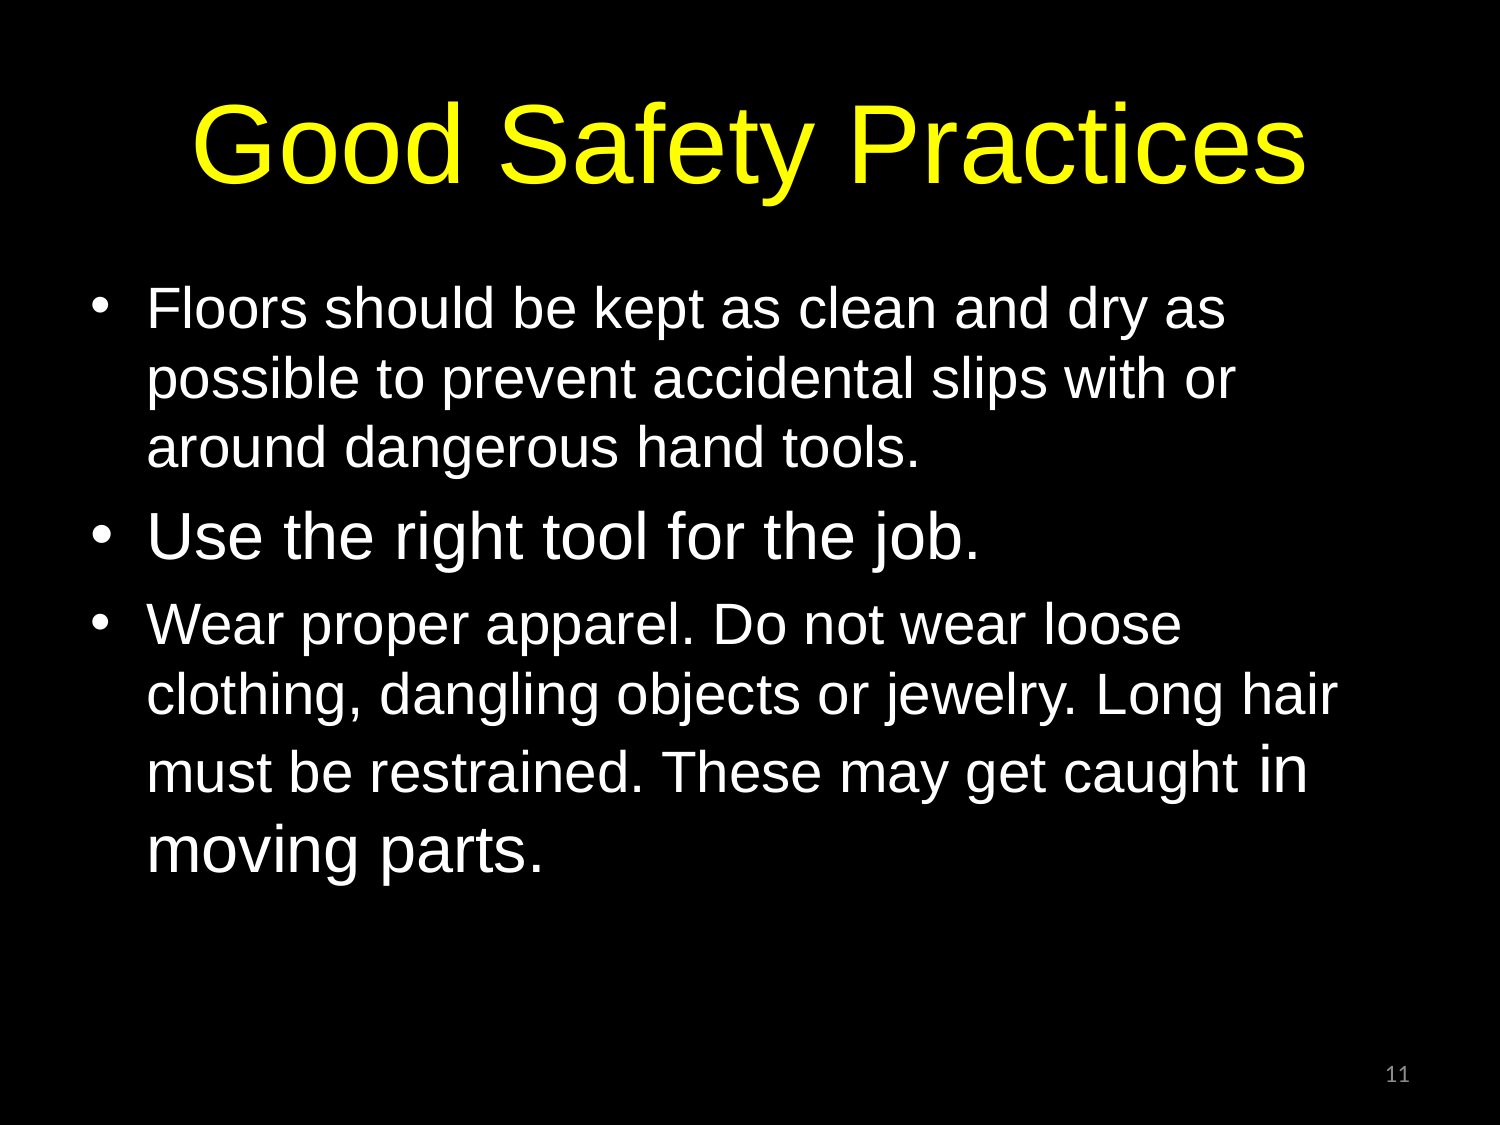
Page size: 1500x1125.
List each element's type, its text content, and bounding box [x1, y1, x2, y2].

title Good Safety Practices [75, 45, 1425, 233]
slide_number 11 [1074, 1042, 1425, 1103]
list Floors should be kept as clean and dry as possible to prevent accidental slips with or around dangerous hand tools. Use the right tool for the job. Wear proper apparel. Do not wear loose clothing, dangling objects or jewelry. Long hair must be restrained. These may get caught in moving parts. [75, 262, 1425, 1005]
